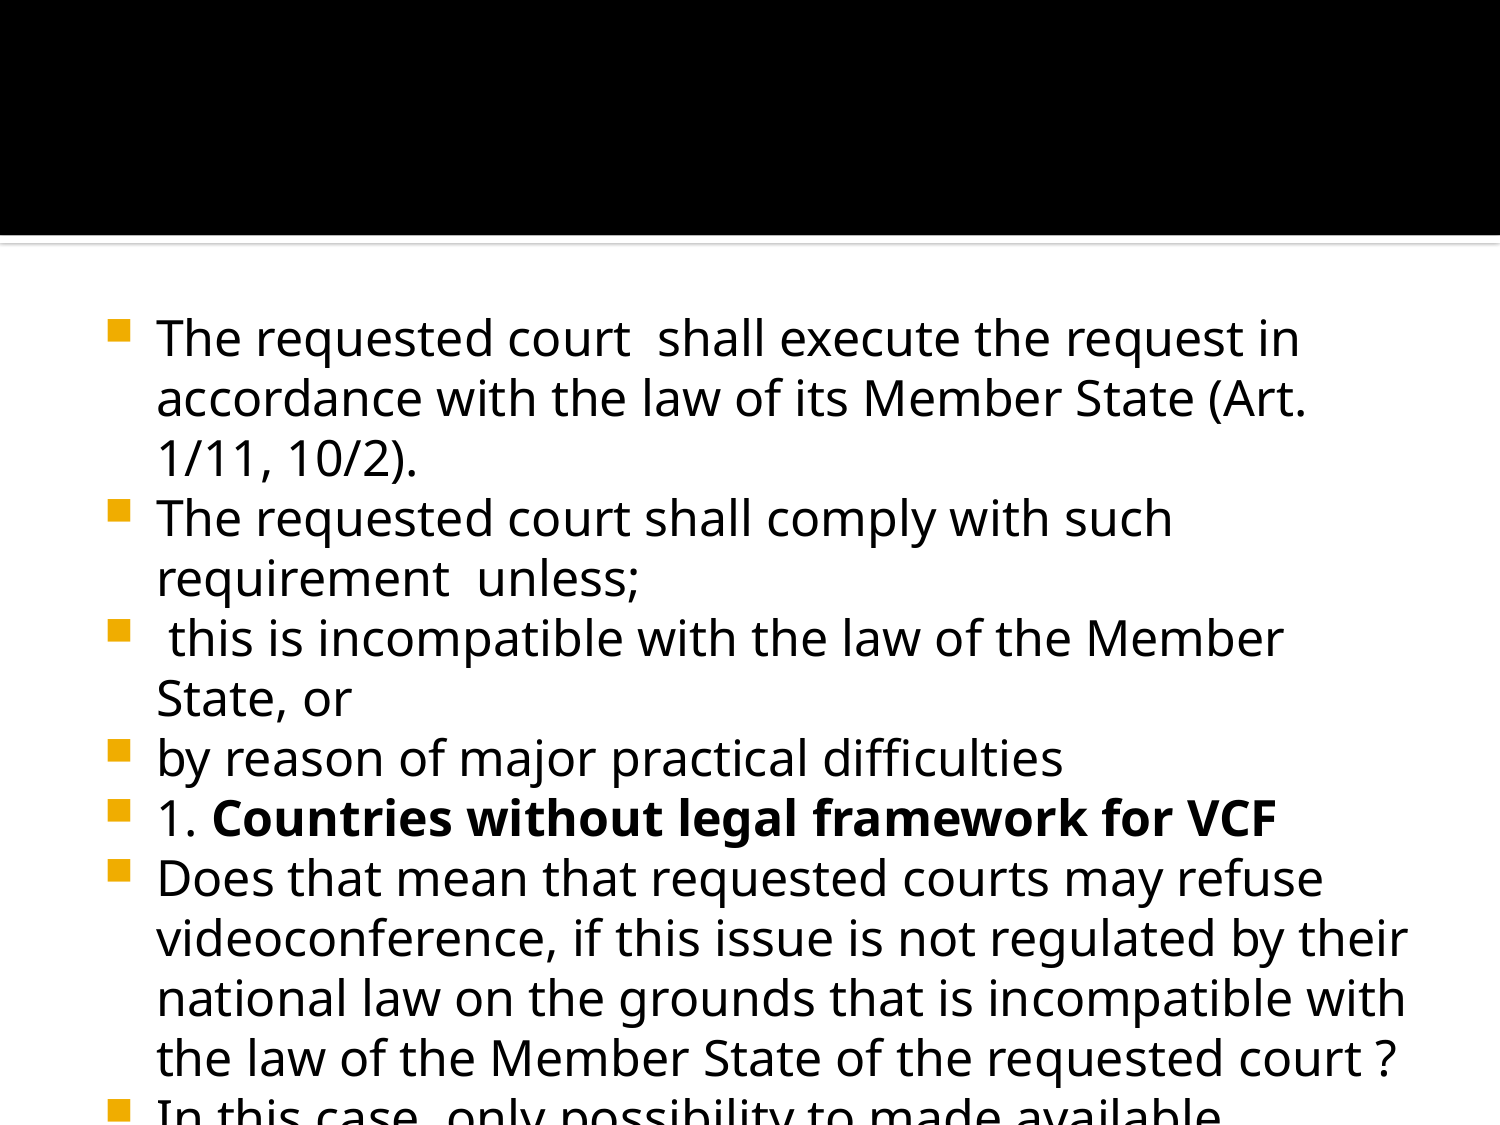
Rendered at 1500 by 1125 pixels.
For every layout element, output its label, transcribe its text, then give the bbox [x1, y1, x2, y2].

list The requested court shall execute the request in accordance with the law of its Member State (Art. 1/11, 10/2). The requested court shall comply with such requirement unless; this is incompatible with the law of the Member State, or by reason of major practical difficulties 1. Countries without legal framework for VCF Does that mean that requested courts may refuse videoconference, if this issue is not regulated by their national law on the grounds that is incompatible with the law of the Member State of the requested court ? In this case, only possibility to made available technical means are not sufficient [75, 291, 1425, 1050]
